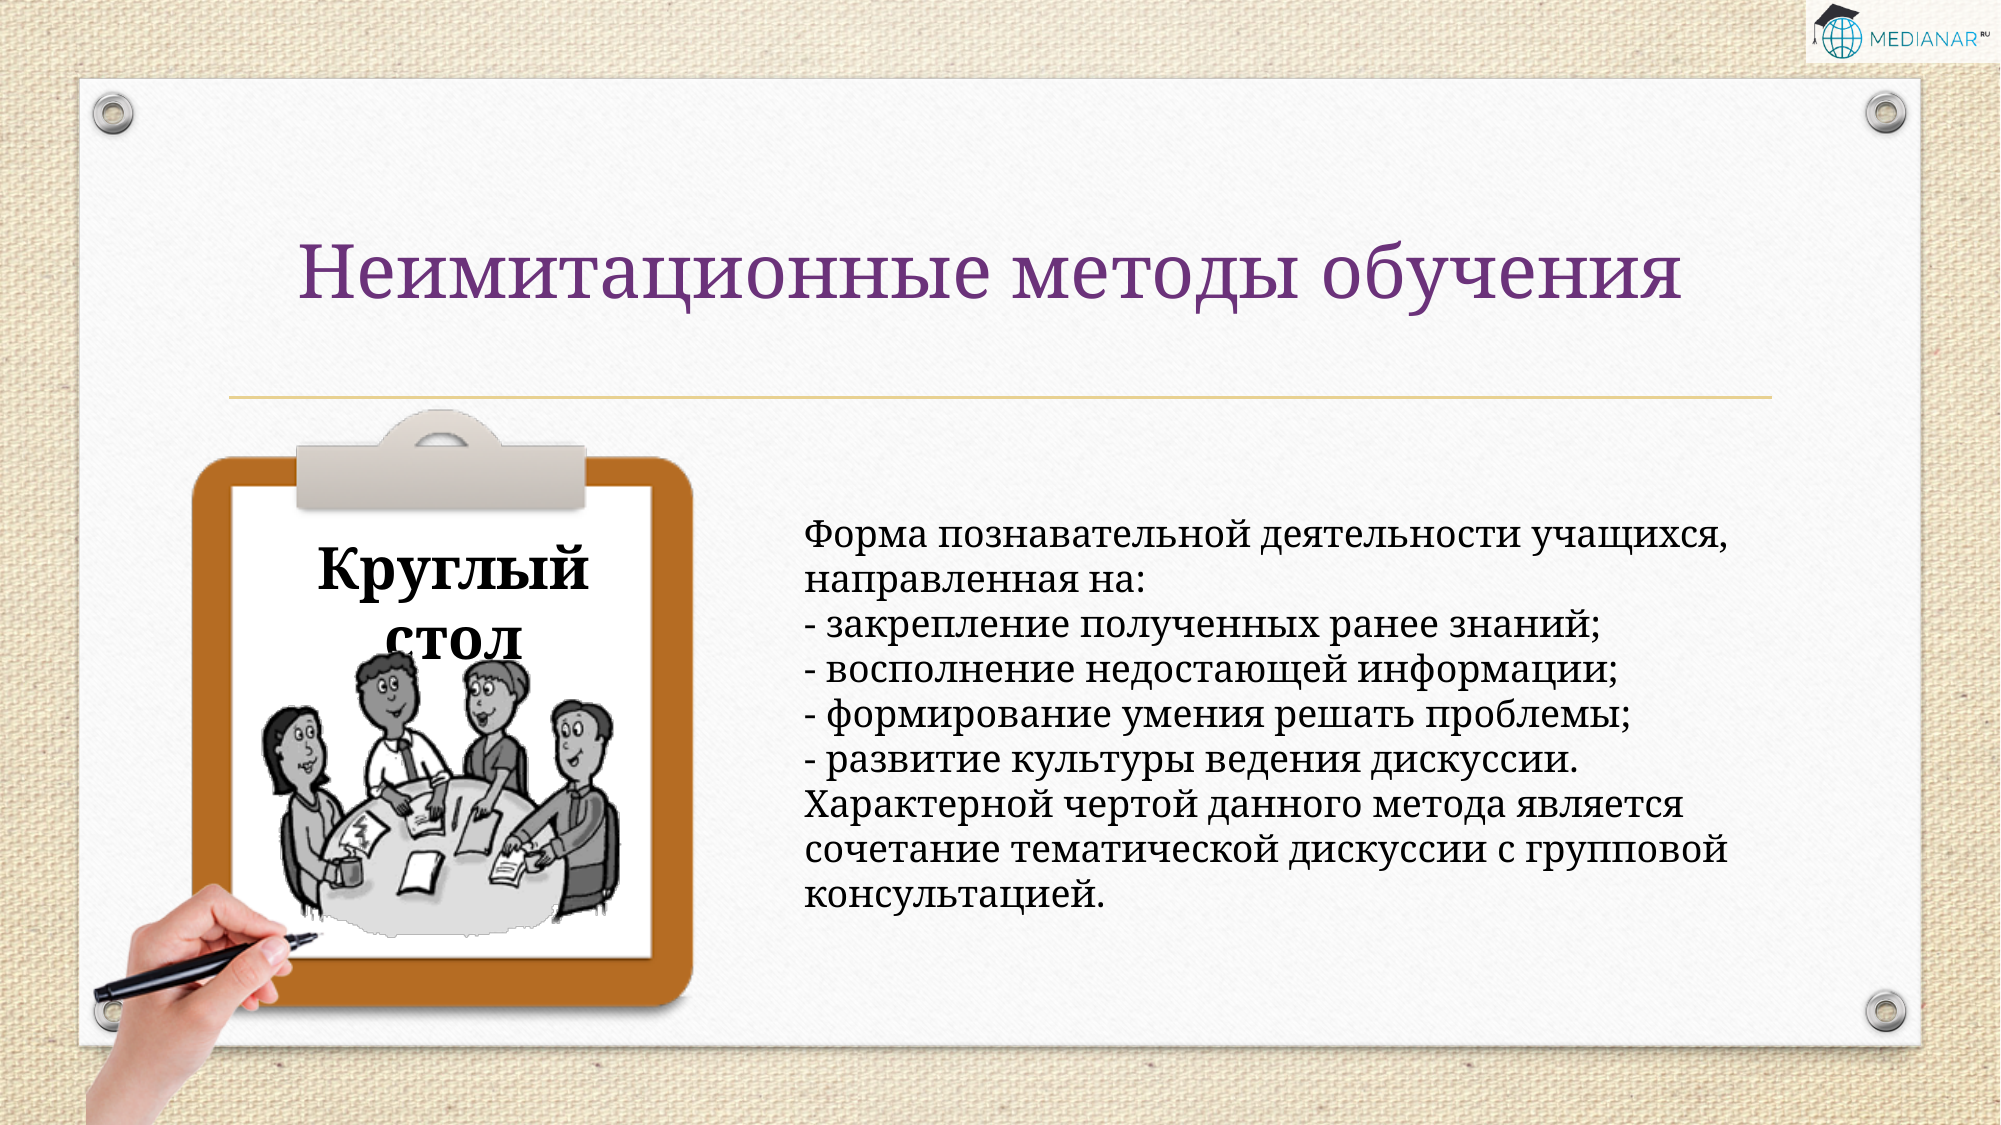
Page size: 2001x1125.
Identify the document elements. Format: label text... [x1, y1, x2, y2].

text_box Форма познавательной деятельности учащихся, направленная на: - закрепление полученных ранее знаний; - восполнение недостающей информации; - формирование умения решать проблемы; - развитие культуры ведения дискуссии. Характерной чертой данного метода является сочетание тематической дискуссии с групповой консультацией. [789, 502, 1842, 923]
title Неимитационные методы обучения [212, 161, 1788, 375]
picture [0, 0, 2001, 1125]
